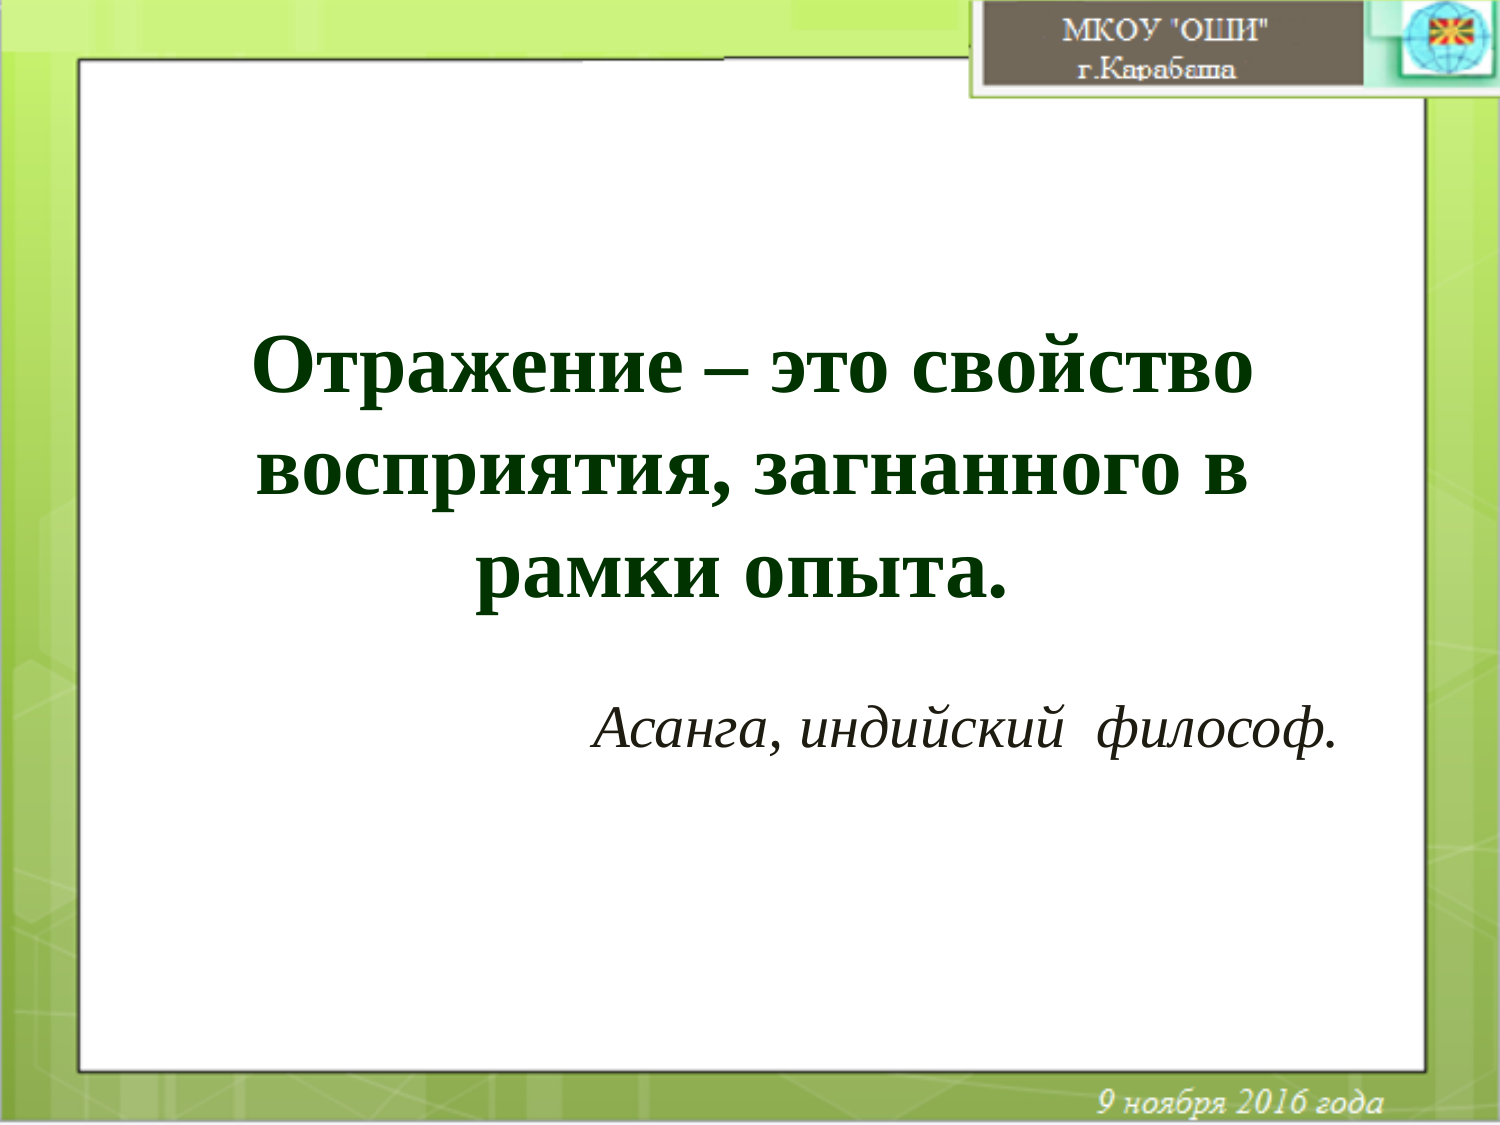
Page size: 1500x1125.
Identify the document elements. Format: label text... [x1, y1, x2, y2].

text_box Отражение – это свойство восприятия, загнанного в рамки опыта. Асанга, индийский философ. [150, 255, 1356, 811]
picture [0, 0, 1500, 1125]
